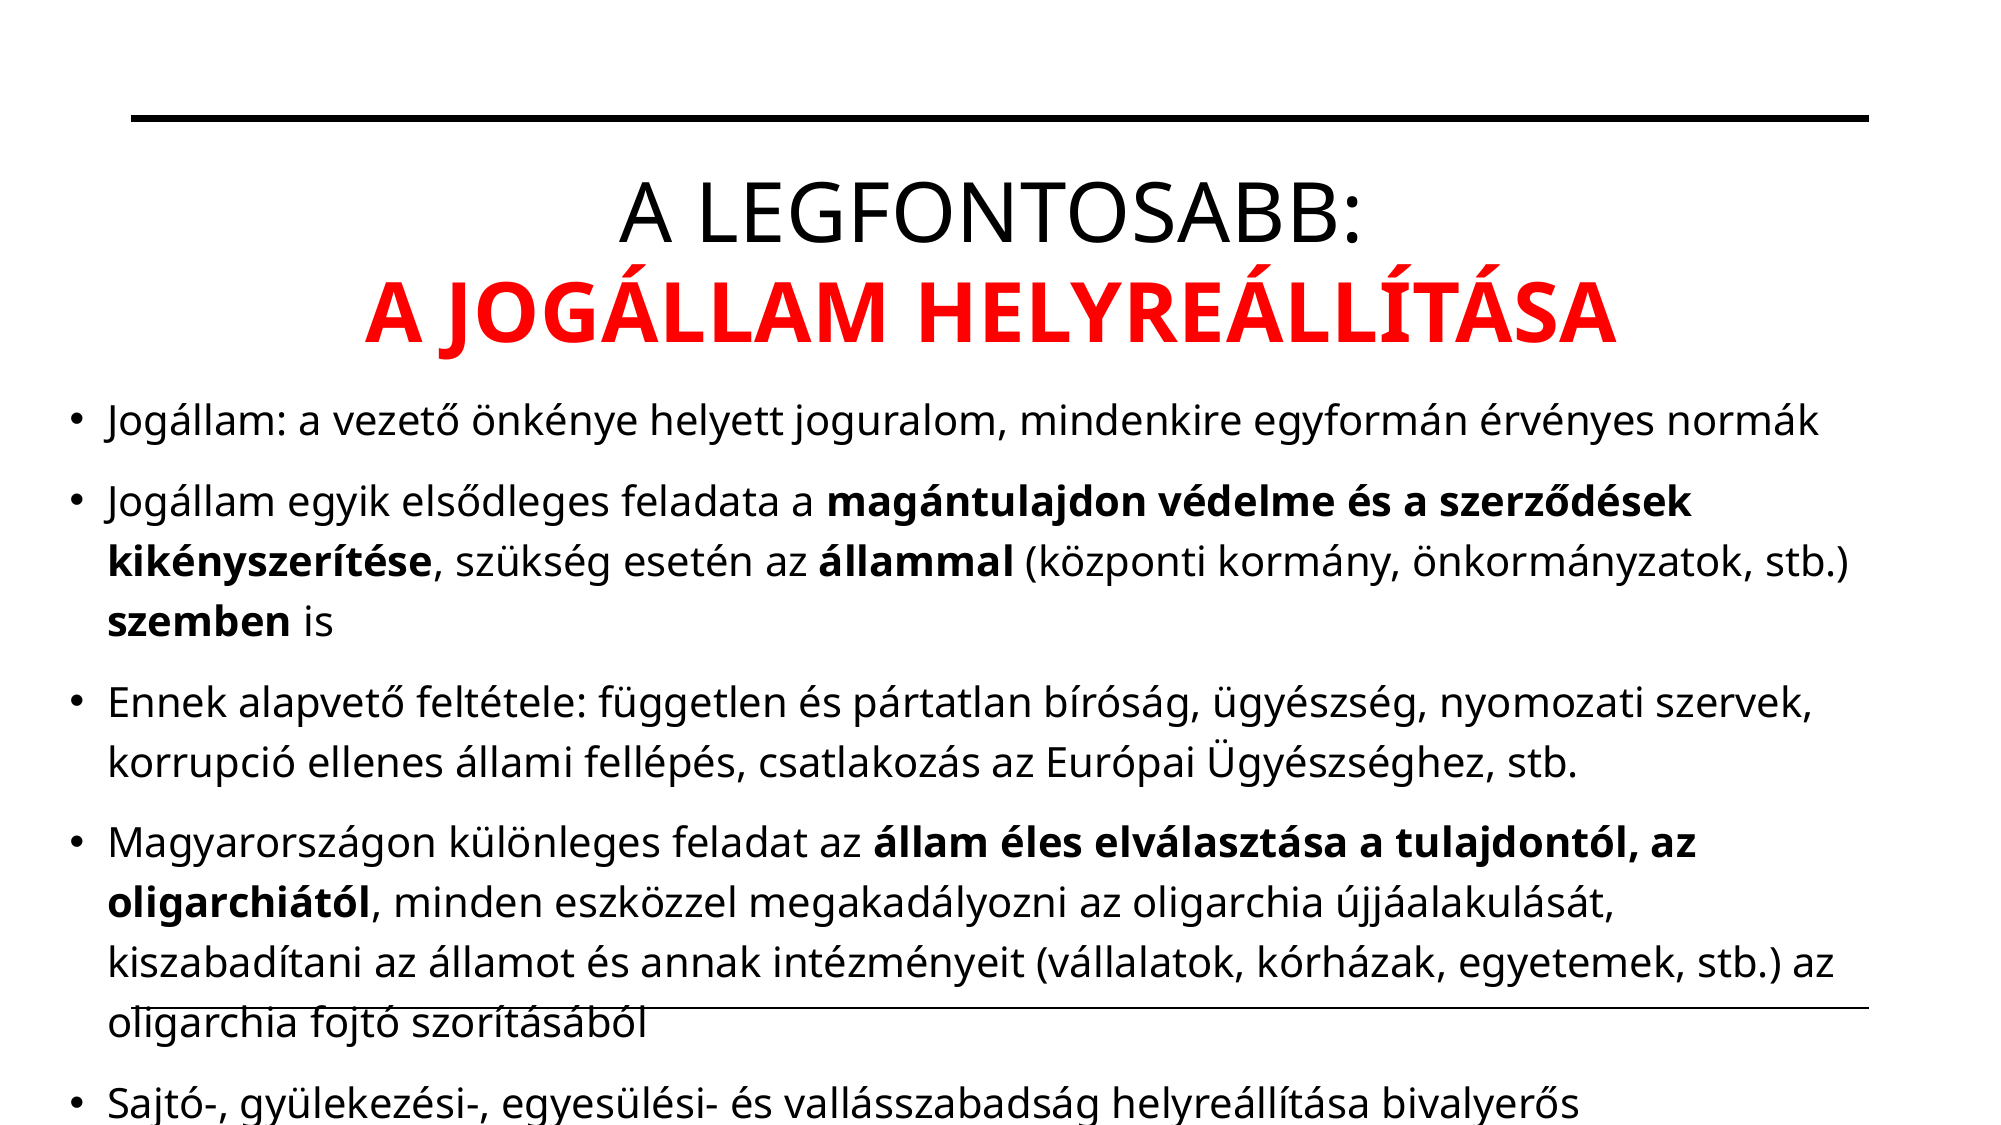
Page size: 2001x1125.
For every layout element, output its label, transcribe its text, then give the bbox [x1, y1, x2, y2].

list Jogállam: a vezető önkénye helyett joguralom, mindenkire egyformán érvényes normák Jogállam egyik elsődleges feladata a magántulajdon védelme és a szerződések kikényszerítése, szükség esetén az állammal (központi kormány, önkormányzatok, stb.) szemben is Ennek alapvető feltétele: független és pártatlan bíróság, ügyészség, nyomozati szervek, korrupció ellenes állami fellépés, csatlakozás az Európai Ügyészséghez, stb. Magyarországon különleges feladat az állam éles elválasztása a tulajdontól, az oligarchiától, minden eszközzel megakadályozni az oligarchia újjáalakulását, kiszabadítani az államot és annak intézményeit (vállalatok, kórházak, egyetemek, stb.) az oligarchia fojtó szorításából Sajtó-, gyülekezési-, egyesülési- és vallásszabadság helyreállítása bivalyerős biztosítékokkal A jogállam helyreállítása a gazdasági virágzás és a felzárkózás szükséges, de nem elégséges feltétele [54, 376, 1899, 1005]
title a legfontosabb: a jogállam helyreállítása [114, 151, 1869, 376]
